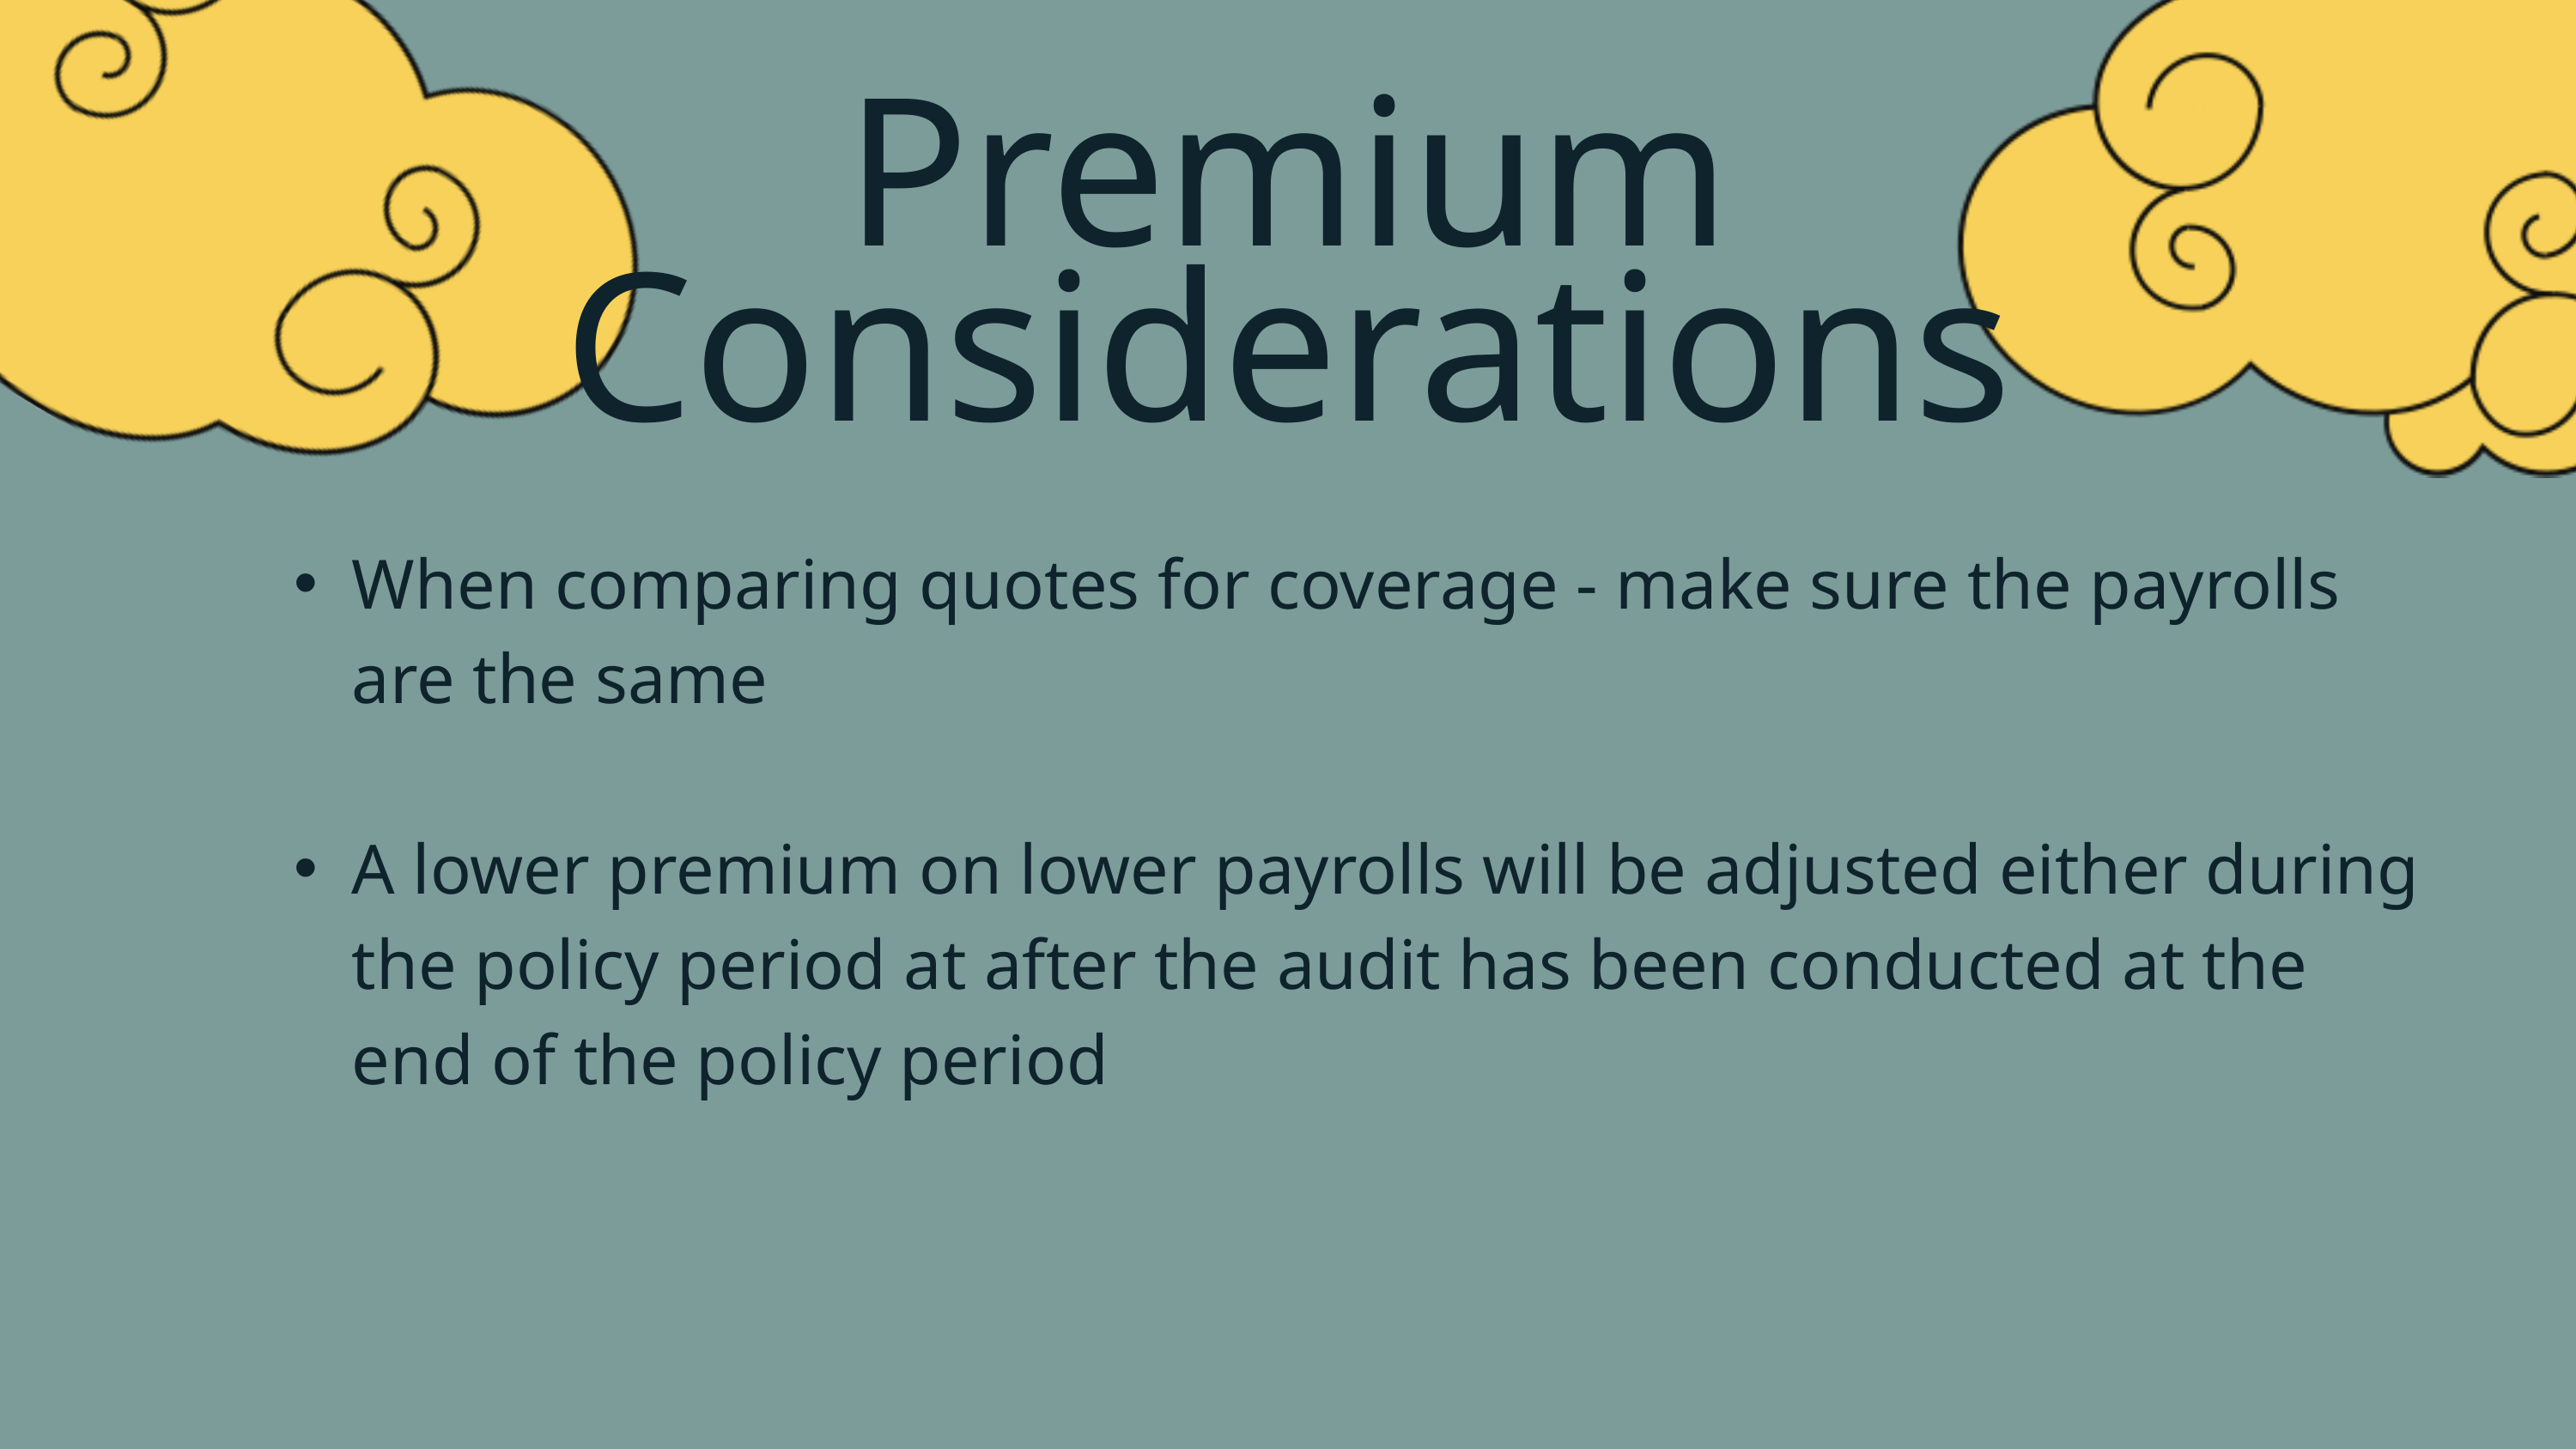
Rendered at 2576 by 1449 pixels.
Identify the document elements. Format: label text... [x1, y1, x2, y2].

text_box Premium Considerations [671, 112, 1931, 463]
picture [0, 0, 668, 658]
text_box When comparing quotes for coverage - make sure the payrolls are the same A lower premium on lower payrolls will be adjusted either during the policy period at after the audit has been conducted at the end of the policy period [236, 527, 2432, 1373]
picture [1935, 0, 2576, 479]
